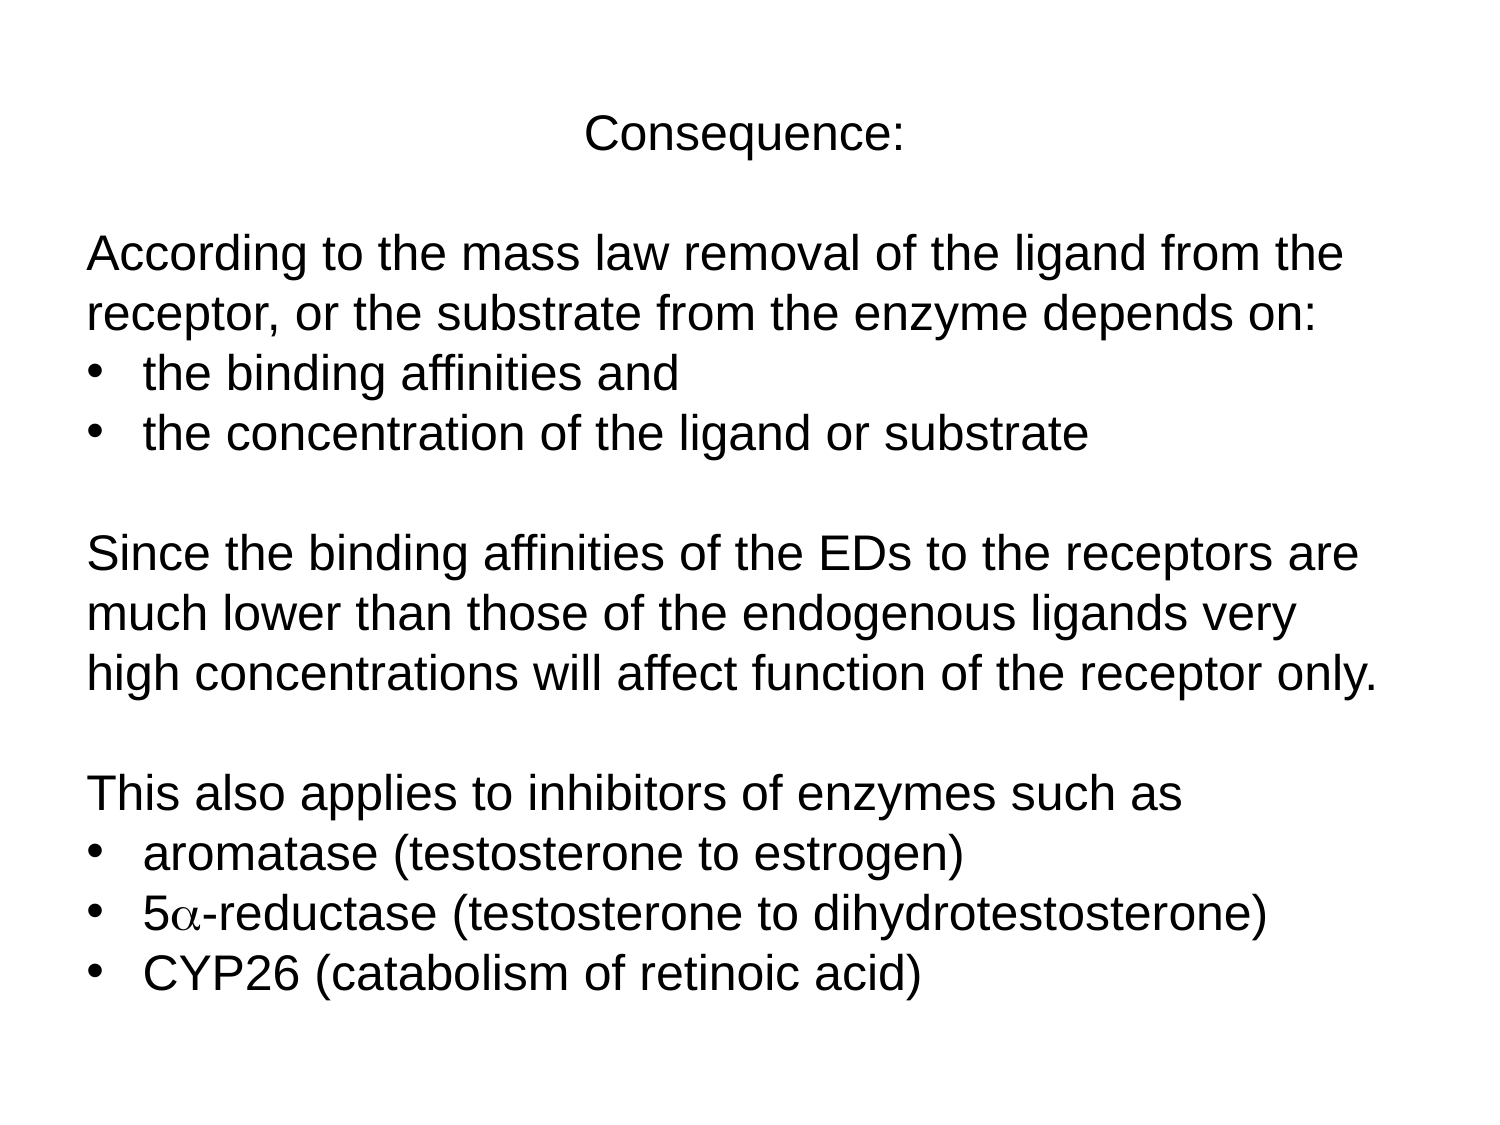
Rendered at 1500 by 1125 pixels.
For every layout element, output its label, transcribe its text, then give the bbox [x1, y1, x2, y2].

text_box Consequence: According to the mass law removal of the ligand from the receptor, or the substrate from the enzyme depends on: the binding affinities and the concentration of the ligand or substrate Since the binding affinities of the EDs to the receptors are much lower than those of the endogenous ligands very high concentrations will affect function of the receptor only. This also applies to inhibitors of enzymes such as aromatase (testosterone to estrogen) 5-reductase (testosterone to dihydrotestosterone) CYP26 (catabolism of retinoic acid) [71, 93, 1418, 1008]
